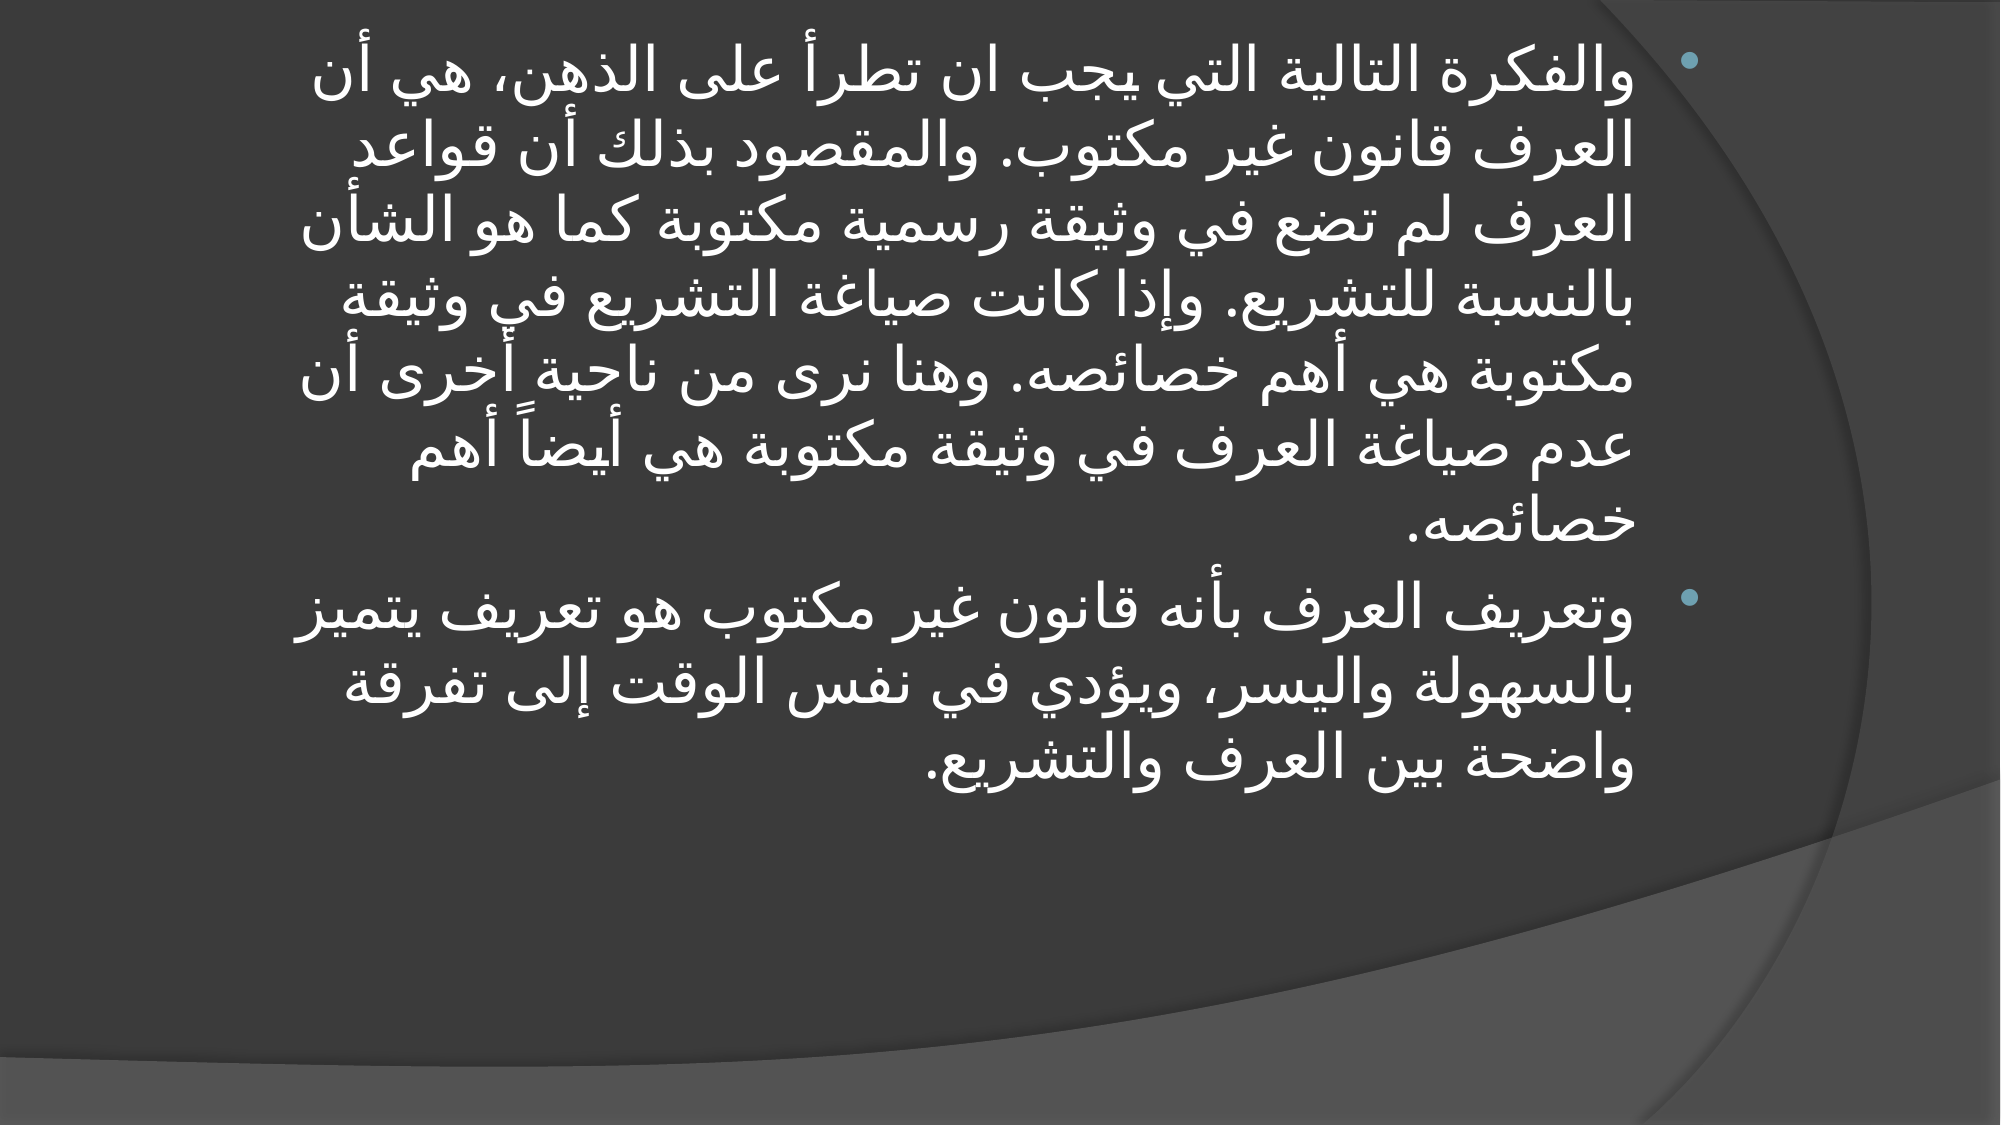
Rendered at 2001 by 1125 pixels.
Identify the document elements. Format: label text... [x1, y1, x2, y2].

list والفكرة التالية التي يجب ان تطرأ على الذهن، هي أن العرف قانون غير مكتوب. والمقصود بذلك أن قواعد العرف لم تضع في وثيقة رسمية مكتوبة كما هو الشأن بالنسبة للتشريع. وإذا كانت صياغة التشريع في وثيقة مكتوبة هي أهم خصائصه. وهنا نرى من ناحية أخرى أن عدم صياغة العرف في وثيقة مكتوبة هي أيضاً أهم خصائصه. وتعريف العرف بأنه قانون غير مكتوب هو تعريف يتميز بالسهولة واليسر، ويؤدي في نفس الوقت إلى تفرقة واضحة بين العرف والتشريع. [277, 21, 1723, 1013]
